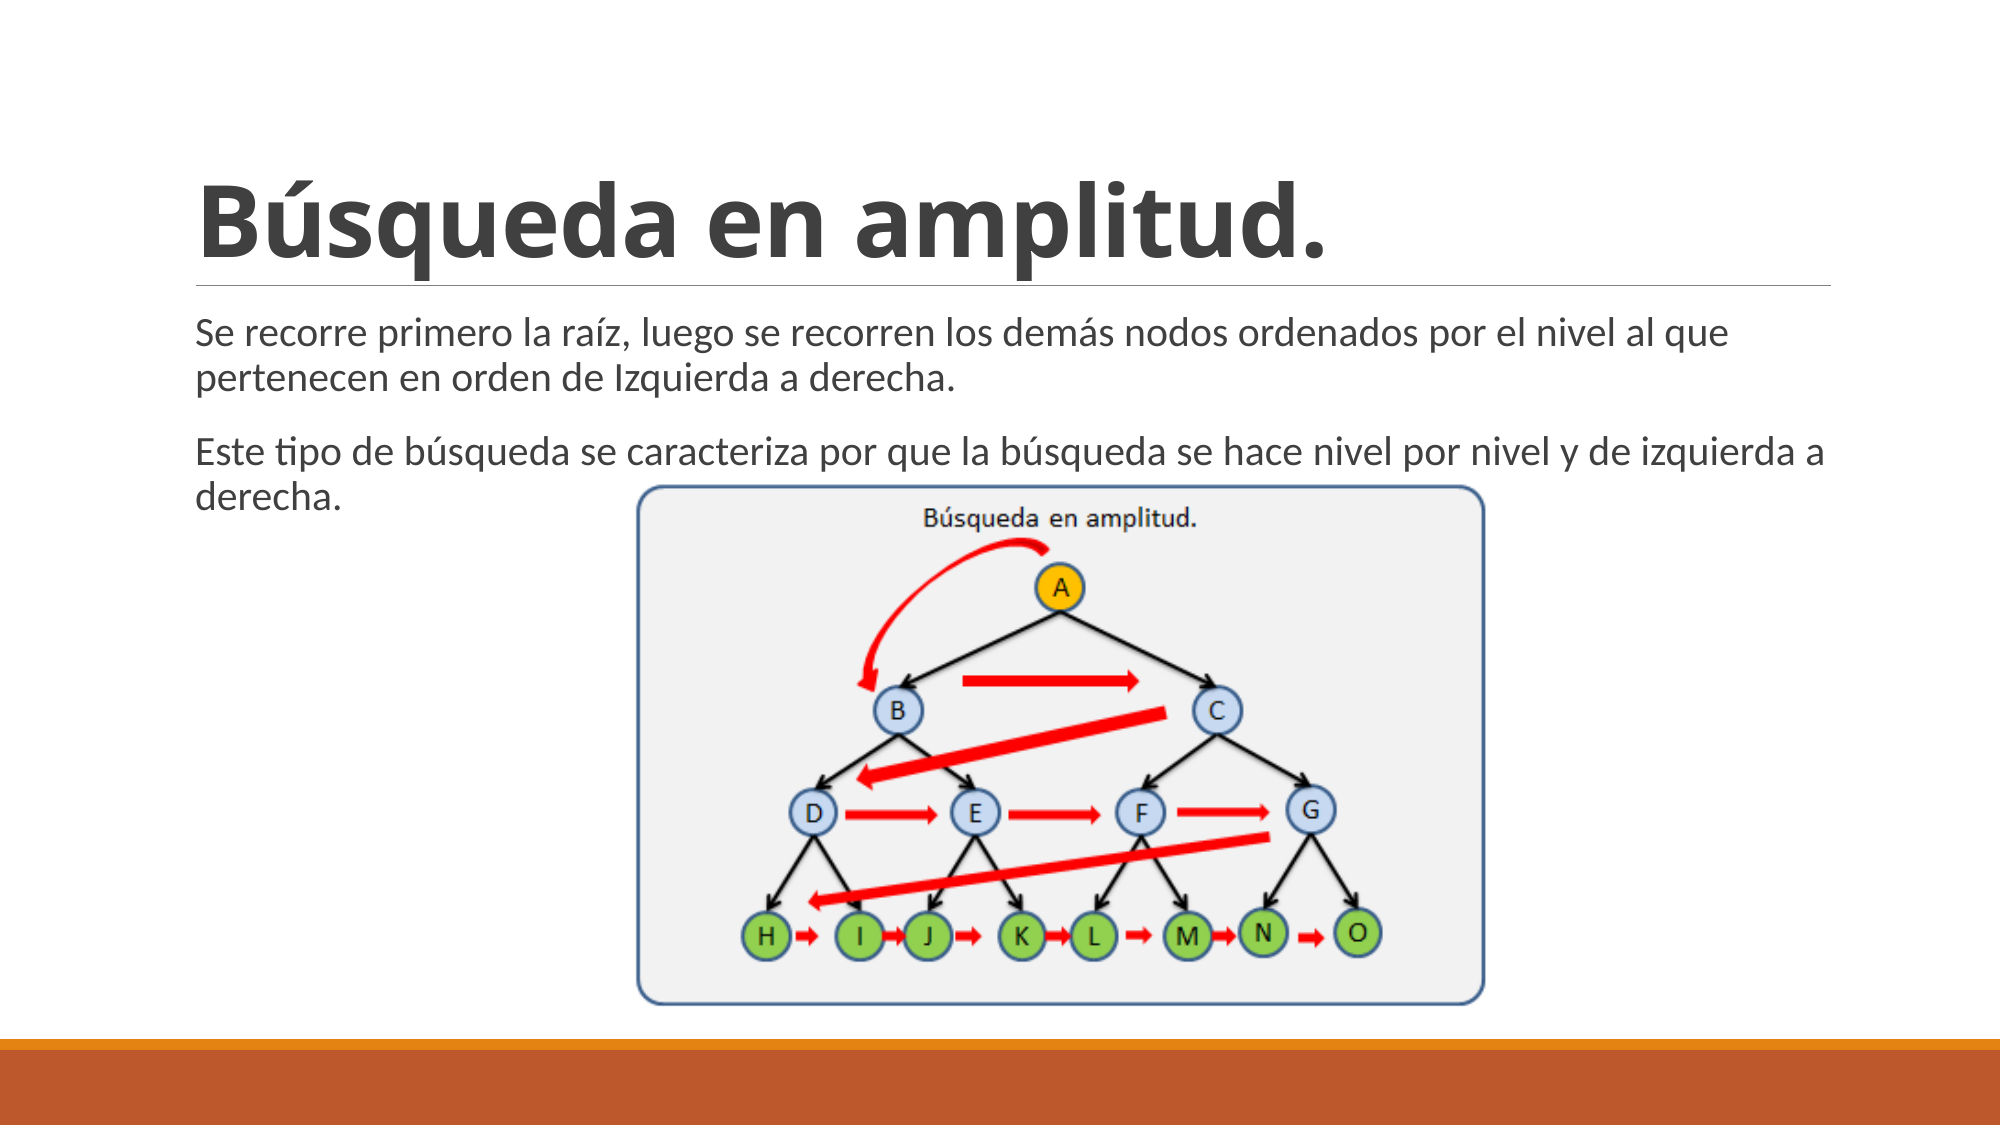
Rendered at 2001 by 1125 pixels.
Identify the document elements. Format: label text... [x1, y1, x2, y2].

title Búsqueda en amplitud. [180, 47, 1830, 285]
picture [633, 474, 1504, 1019]
list Se recorre primero la raíz, luego se recorren los demás nodos ordenados por el nivel al que pertenecen en orden de Izquierda a derecha. Este tipo de búsqueda se caracteriza por que la búsqueda se hace nivel por nivel y de izquierda a derecha. [180, 302, 1830, 963]
